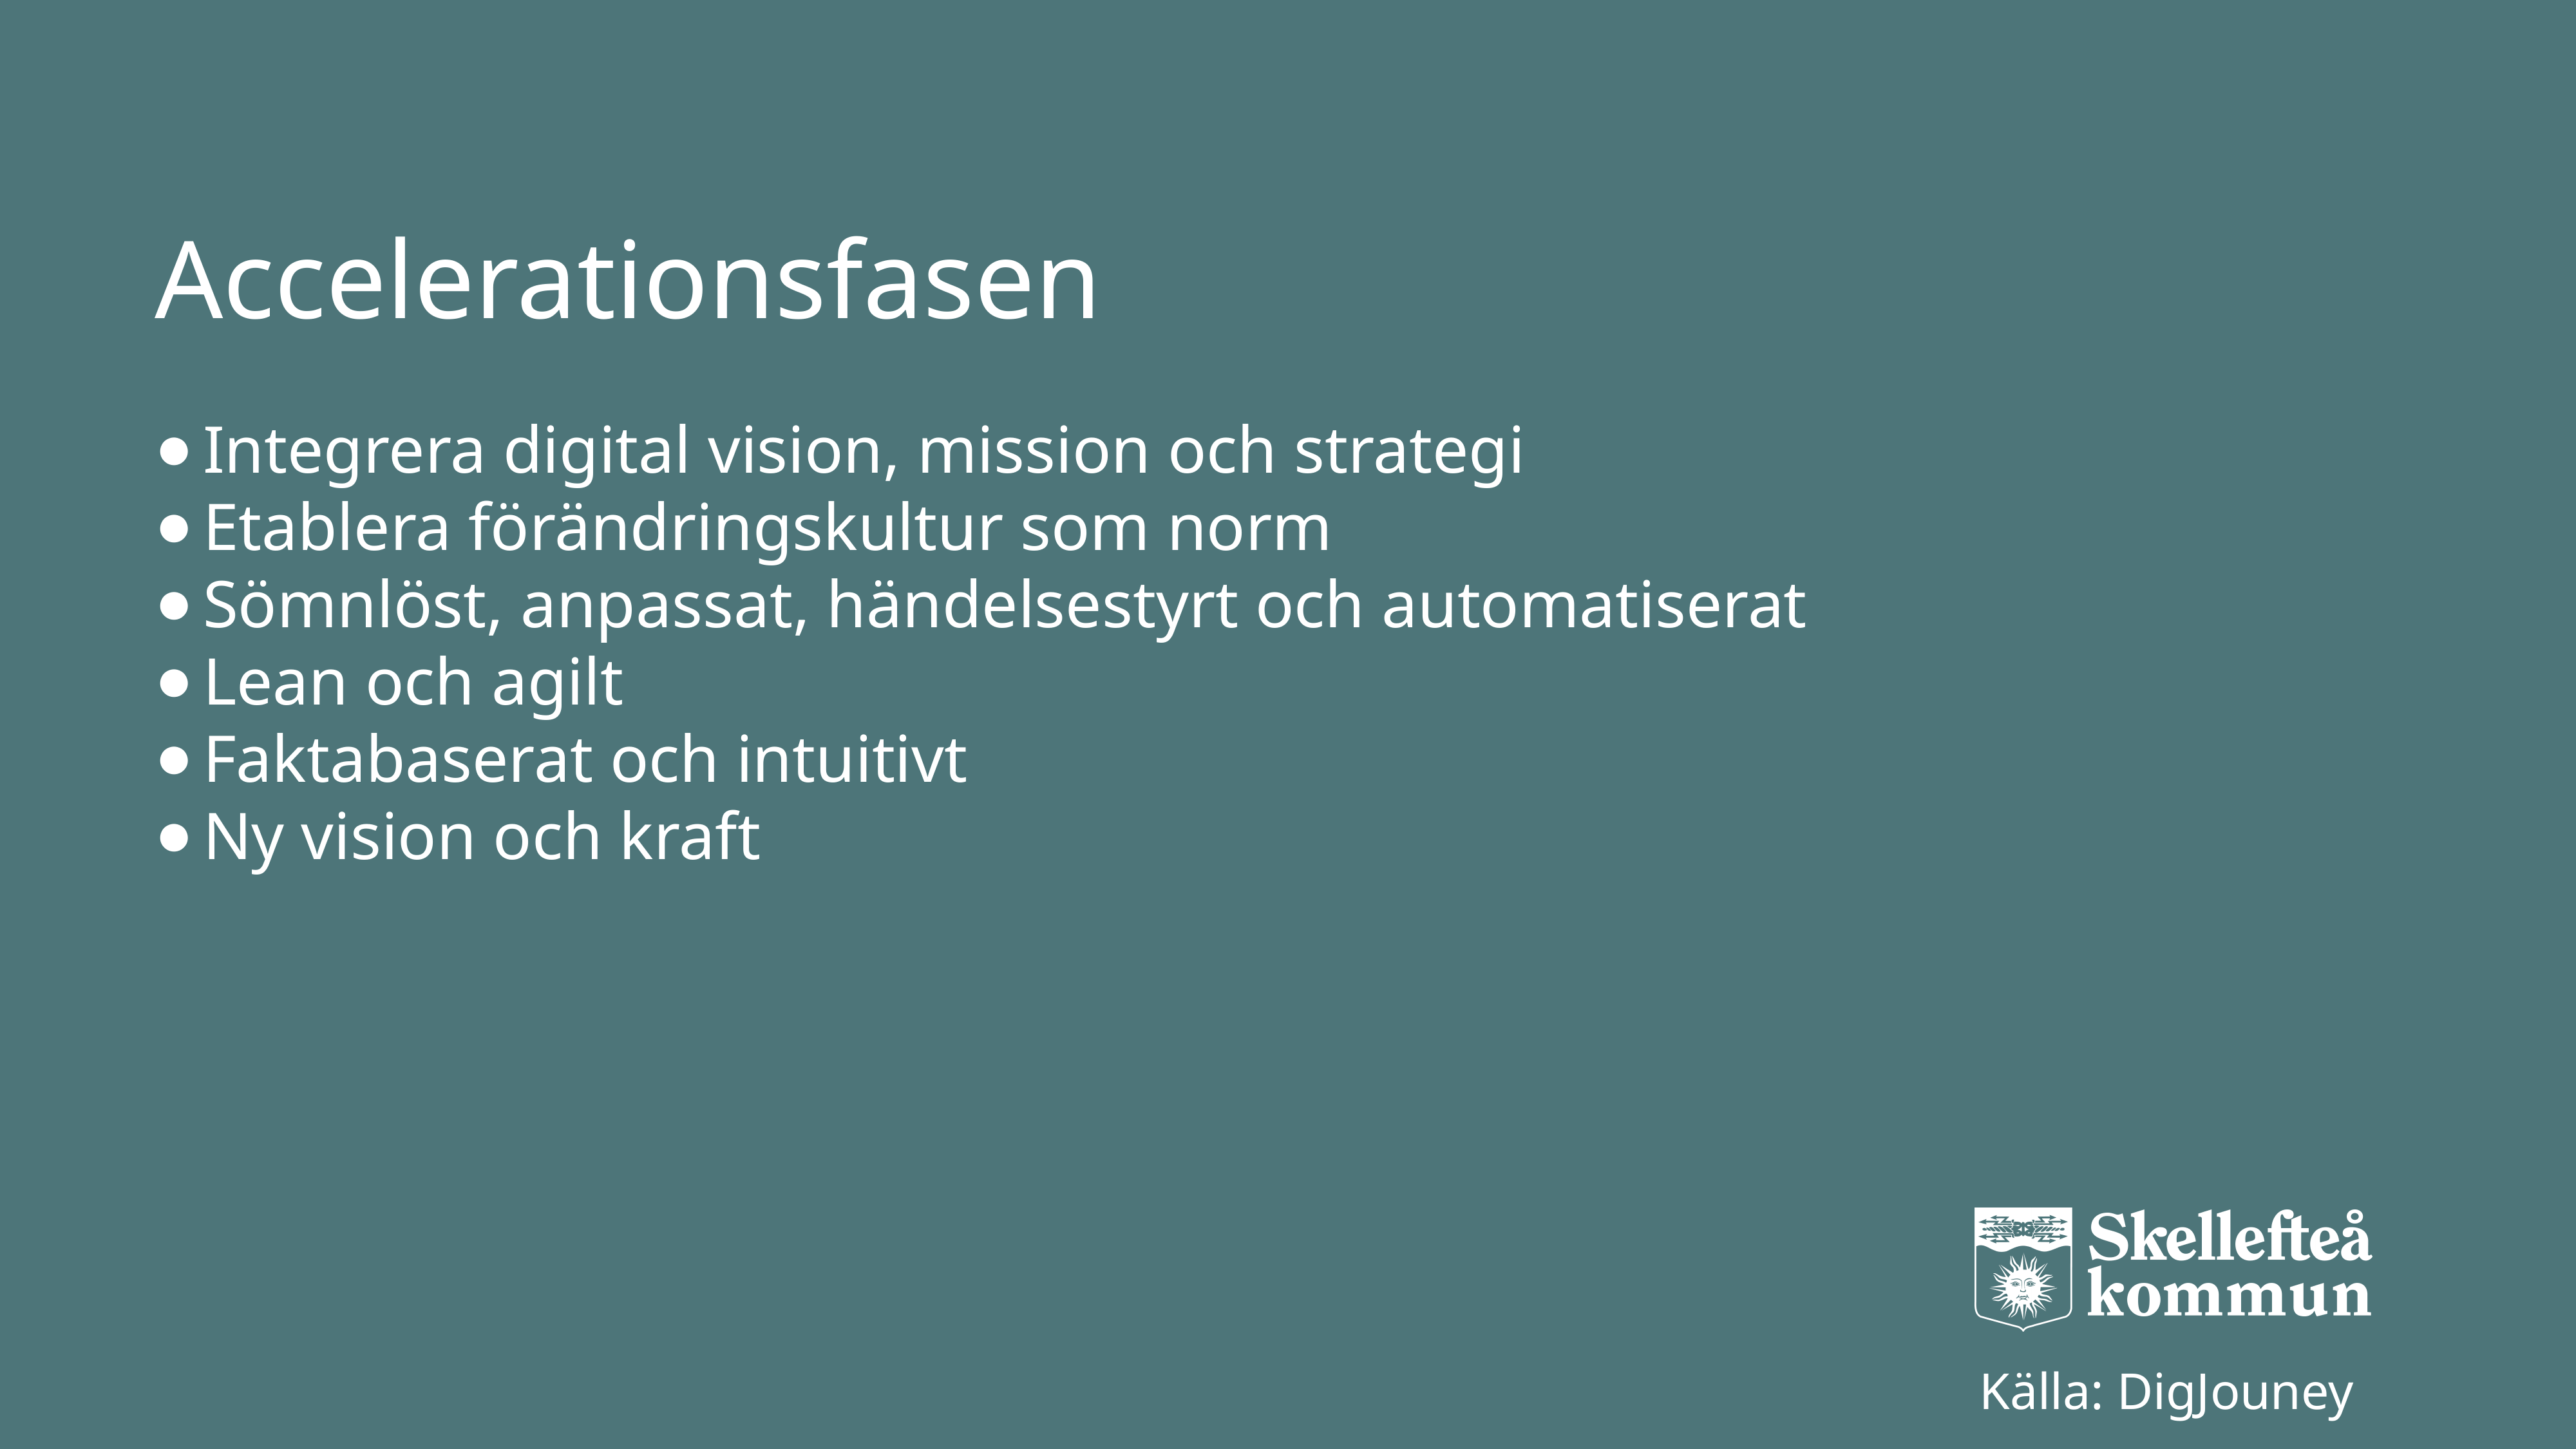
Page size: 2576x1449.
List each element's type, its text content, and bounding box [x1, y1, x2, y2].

text_box Källa: DigJouney [1953, 1334, 2515, 1449]
list Integrera digital vision, mission och strategi Etablera förändringskultur som norm Sömnlöst, anpassat, händelsestyrt och automatiserat Lean och agilt Faktabaserat och intuitivt Ny vision och kraft [129, 397, 2447, 1130]
title Accelerationsfasen [129, 155, 2447, 397]
picture [1975, 1208, 2372, 1332]
